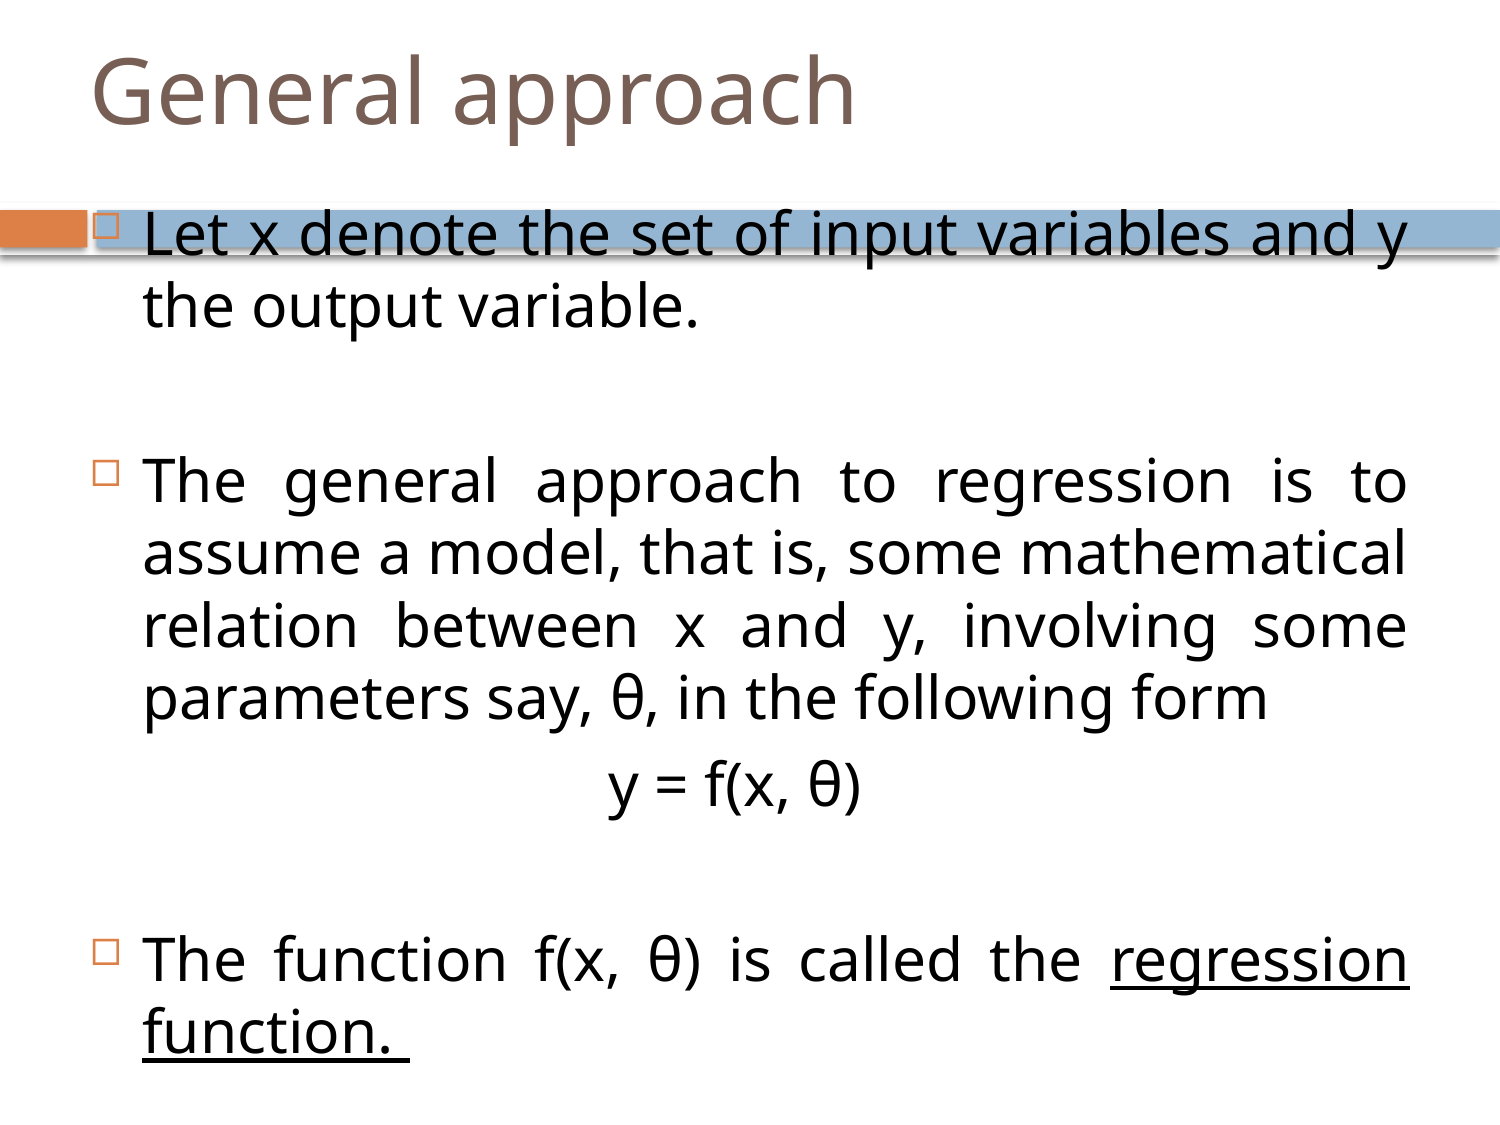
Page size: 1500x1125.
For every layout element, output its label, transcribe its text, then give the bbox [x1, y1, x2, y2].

title General approach [75, 0, 1425, 175]
list Let x denote the set of input variables and y the output variable. The general approach to regression is to assume a model, that is, some mathematical relation between x and y, involving some parameters say, θ, in the following form y = f(x, θ) The function f(x, θ) is called the regression function. [75, 187, 1425, 1088]
